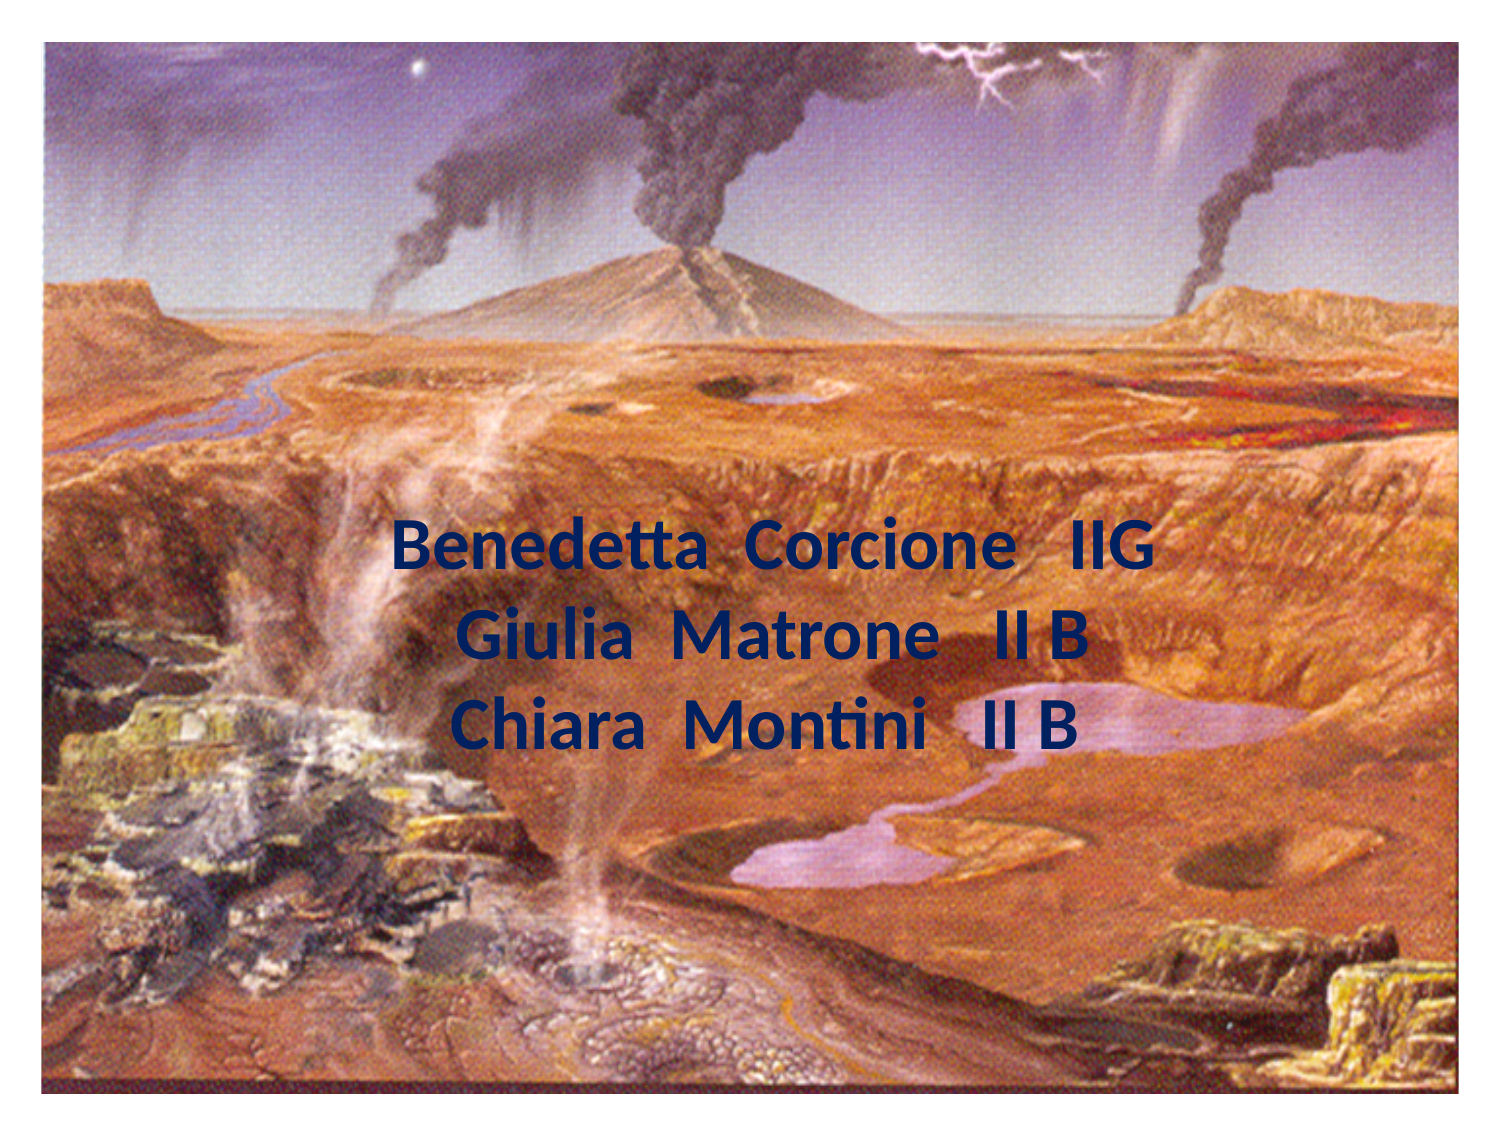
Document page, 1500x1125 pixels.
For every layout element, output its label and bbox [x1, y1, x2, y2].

picture [41, 42, 1459, 1095]
